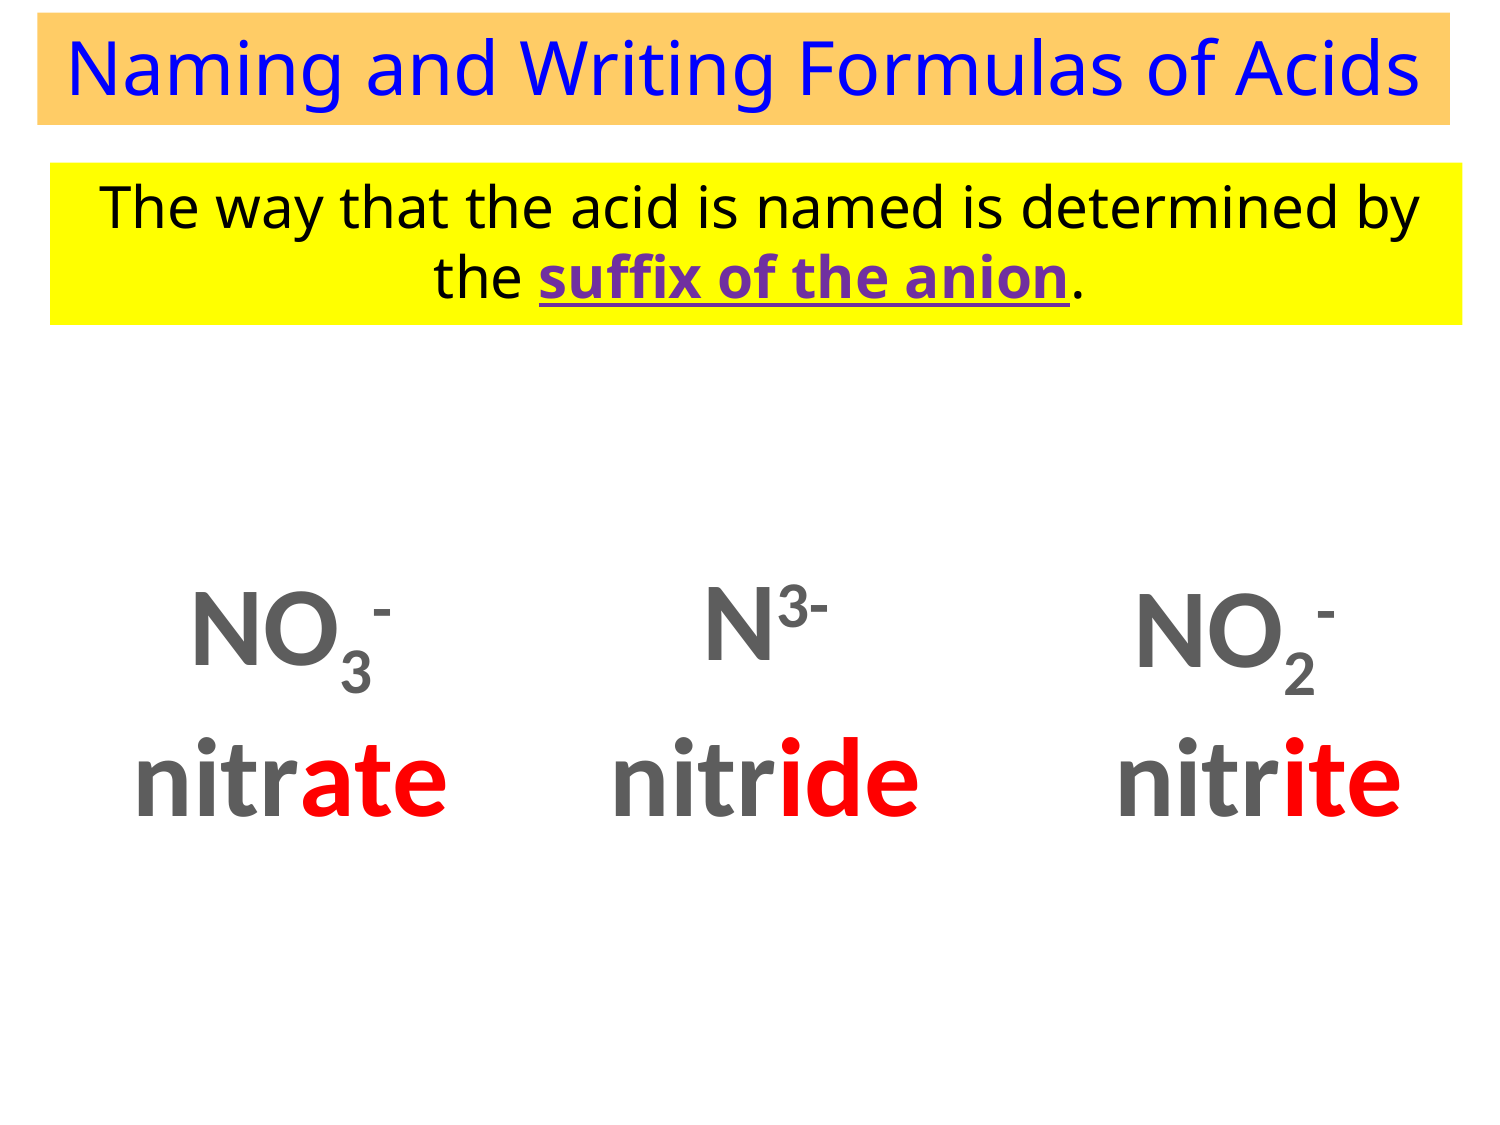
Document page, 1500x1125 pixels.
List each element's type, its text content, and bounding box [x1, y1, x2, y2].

text_box N3- [687, 540, 845, 691]
text_box Naming and Writing Formulas of Acids [37, 12, 1450, 125]
text_box nitride [594, 696, 937, 847]
text_box NO2- [1118, 547, 1352, 717]
list The way that the acid is named is determined by the suffix of the anion. [50, 162, 1463, 325]
text_box nitrite [1099, 696, 1419, 847]
text_box nitrate [118, 696, 463, 847]
text_box NO3- [174, 545, 408, 696]
